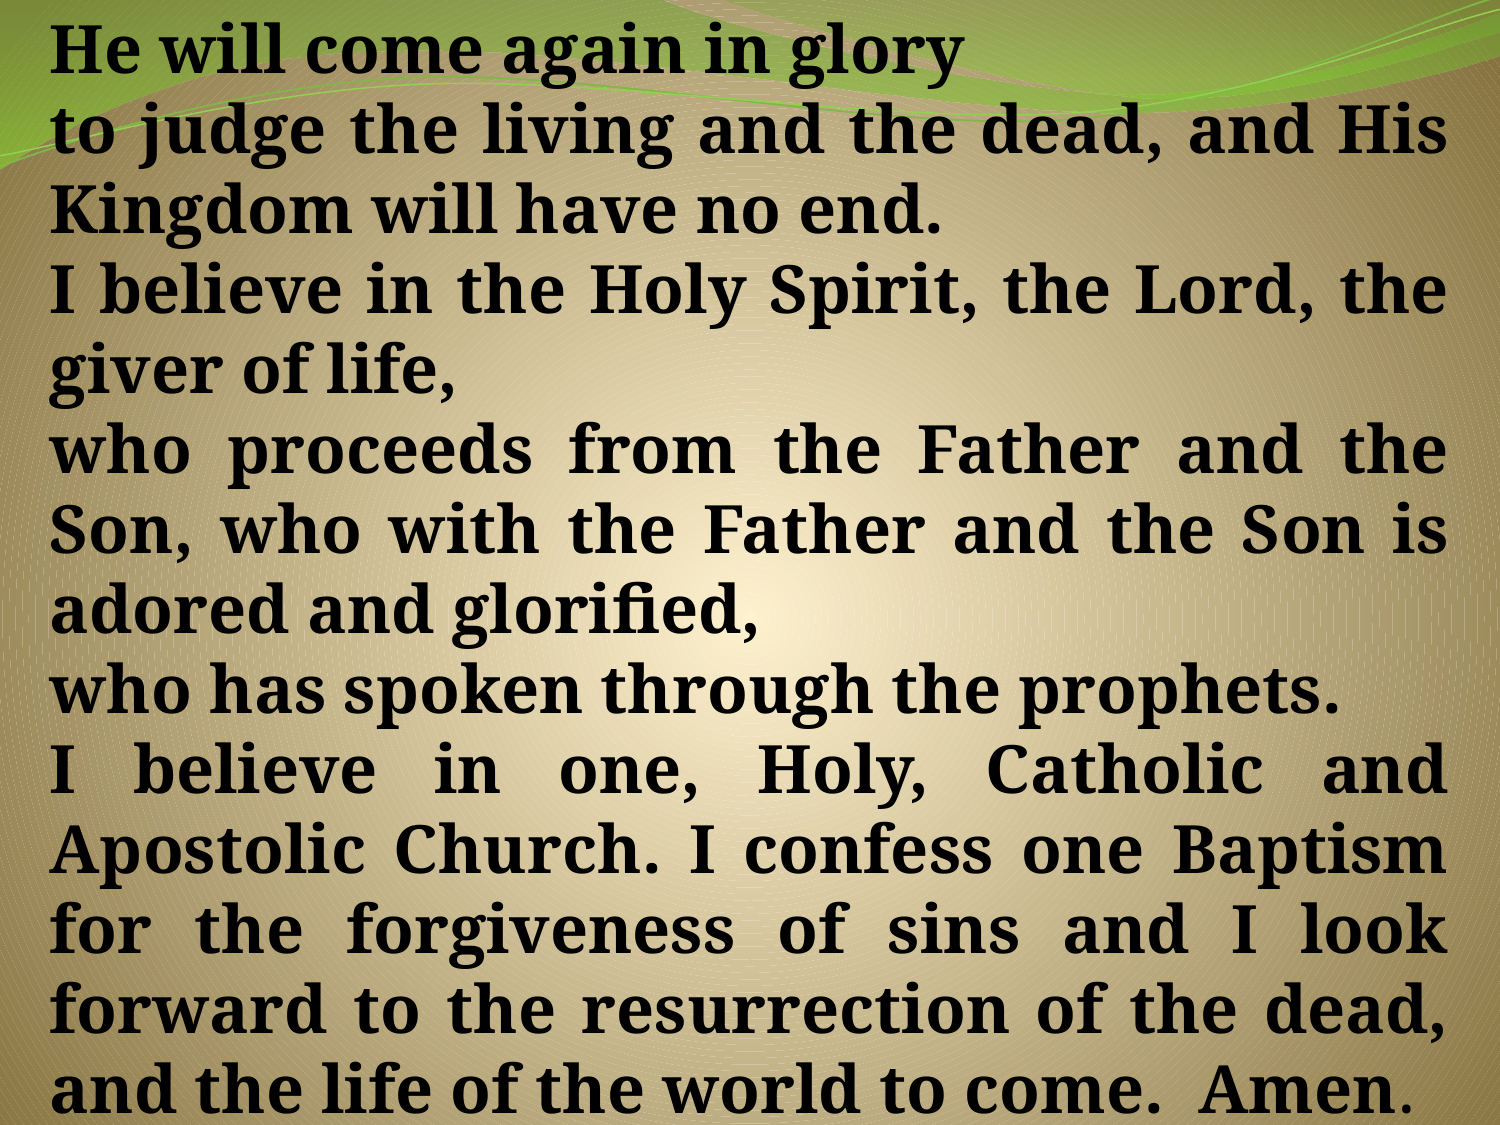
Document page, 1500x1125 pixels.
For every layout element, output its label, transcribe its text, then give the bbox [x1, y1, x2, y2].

text_box He will come again in glory to judge the living and the dead, and His Kingdom will have no end. I believe in the Holy Spirit, the Lord, the giver of life, who proceeds from the Father and the Son, who with the Father and the Son is adored and glorified, who has spoken through the prophets. I believe in one, Holy, Catholic and Apostolic Church. I confess one Baptism for the forgiveness of sins and I look forward to the resurrection of the dead, and the life of the world to come. Amen. [35, 0, 1465, 1125]
